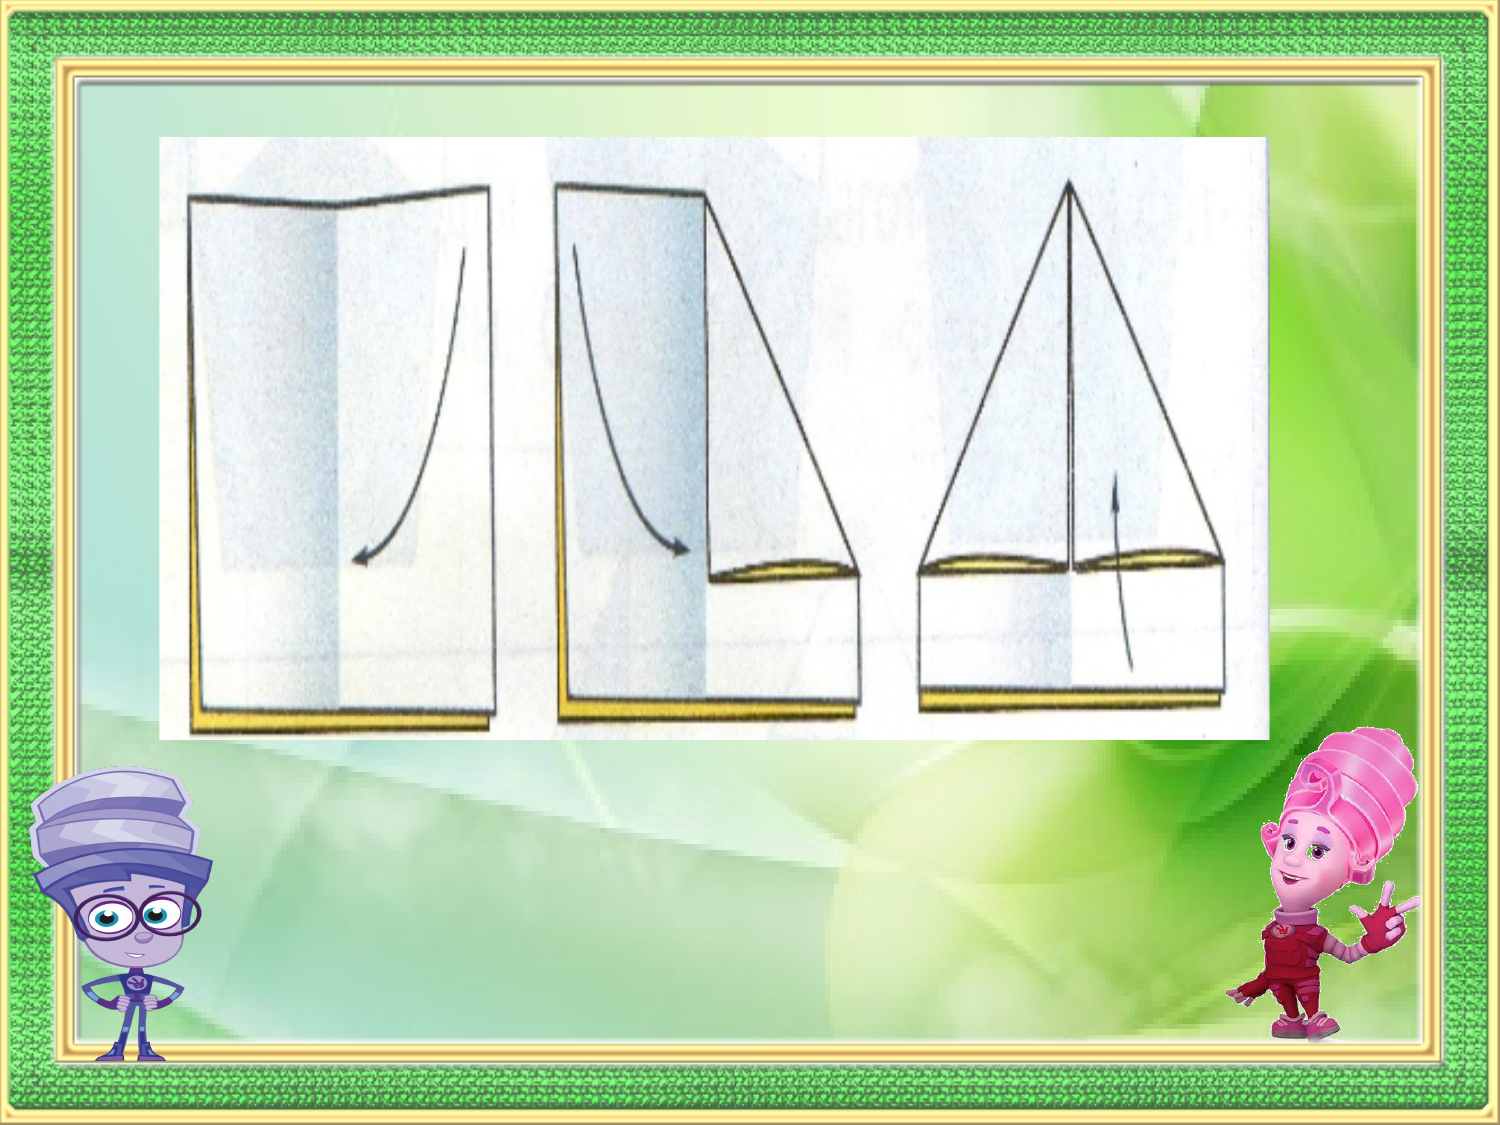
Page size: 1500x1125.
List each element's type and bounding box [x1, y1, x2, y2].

picture [29, 762, 214, 1062]
picture [159, 136, 1270, 740]
